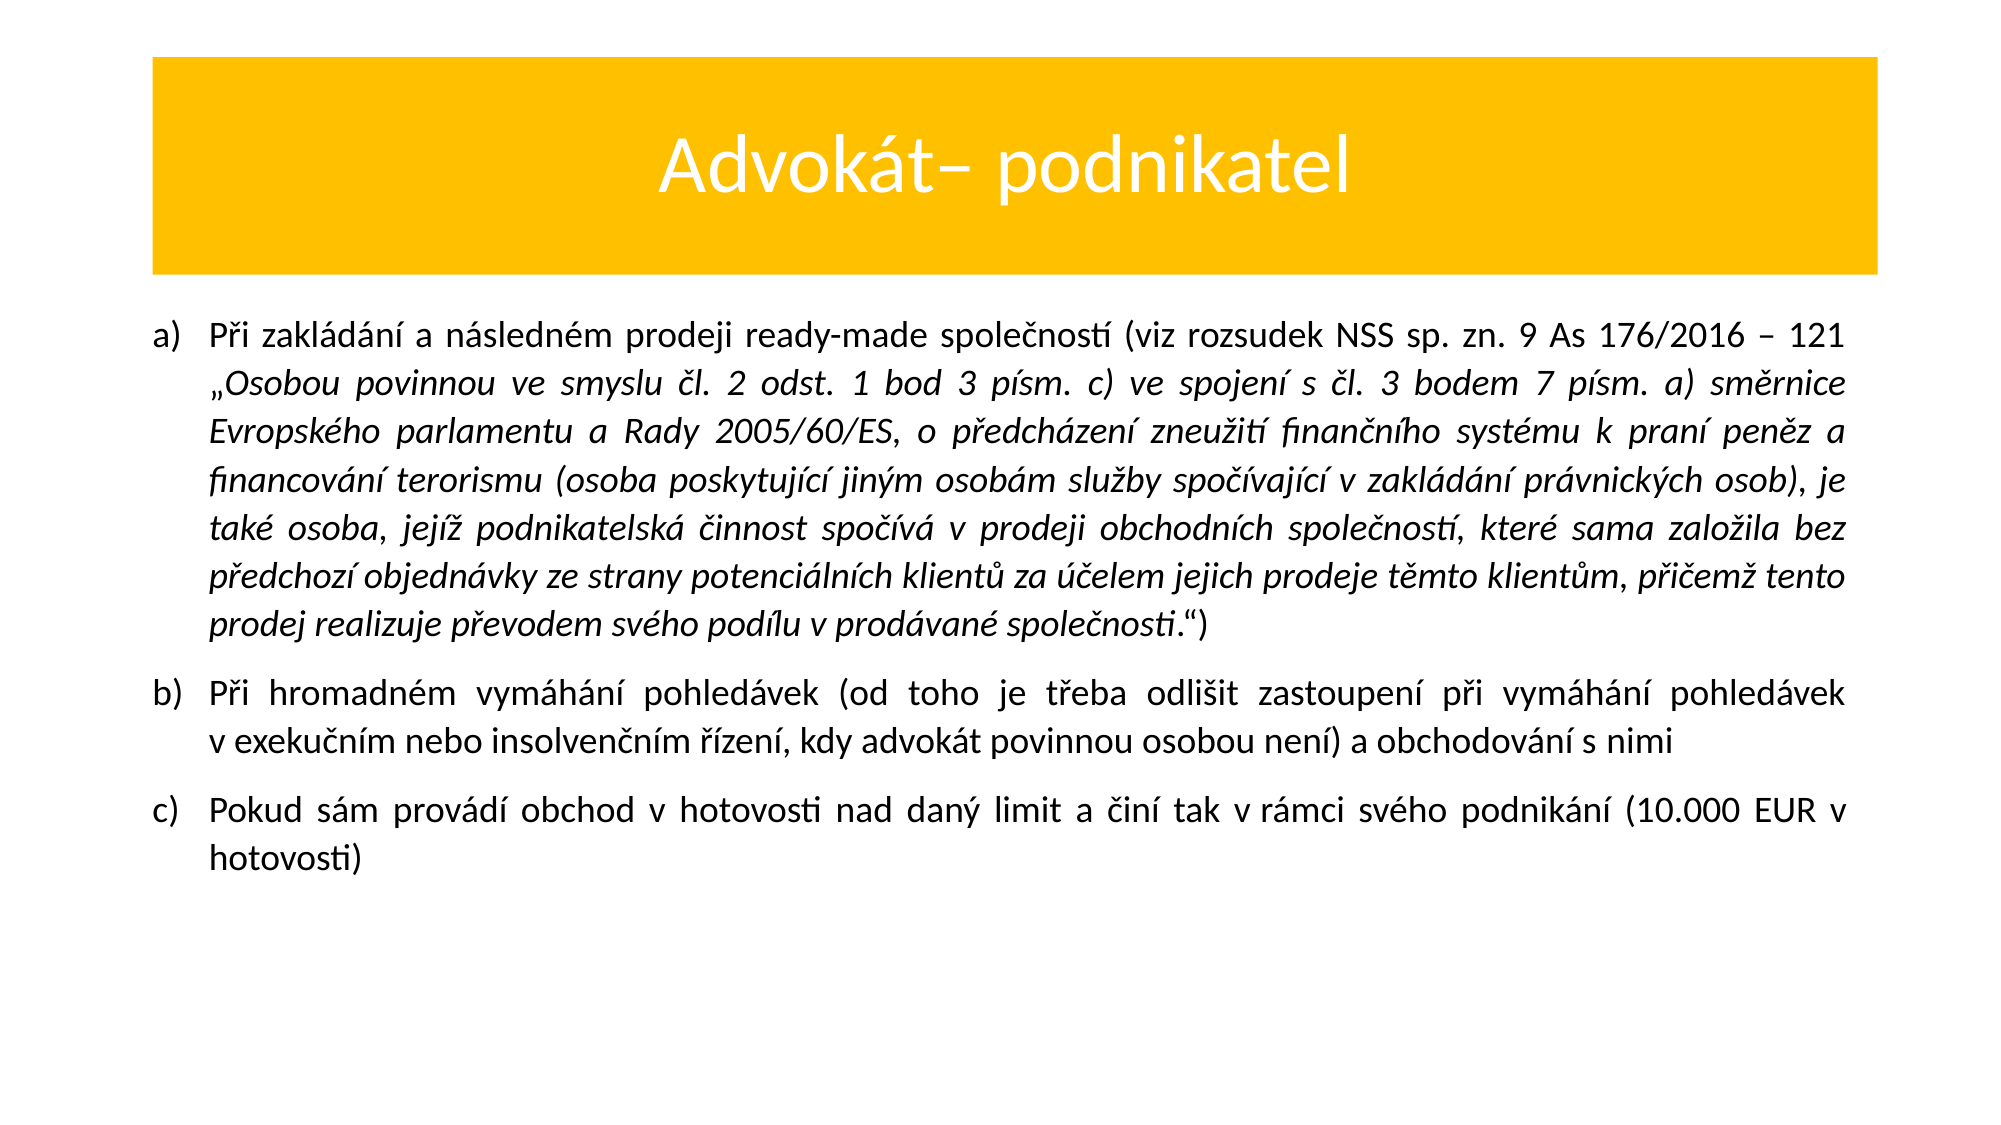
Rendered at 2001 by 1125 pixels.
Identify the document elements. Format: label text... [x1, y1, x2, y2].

title Advokát– podnikatel [152, 57, 1878, 275]
list Při zakládání a následném prodeji ready-made společností (viz rozsudek NSS sp. zn. 9 As 176/2016 – 121 „Osobou povinnou ve smyslu čl. 2 odst. 1 bod 3 písm. c) ve spojení s čl. 3 bodem 7 písm. a) směrnice Evropského parlamentu a Rady 2005/60/ES, o předcházení zneužití finančního systému k praní peněz a financování terorismu (osoba poskytující jiným osobám služby spočívající v zakládání právnických osob), je také osoba, jejíž podnikatelská činnost spočívá v prodeji obchodních společností, které sama založila bez předchozí objednávky ze strany potenciálních klientů za účelem jejich prodeje těmto klientům, přičemž tento prodej realizuje převodem svého podílu v prodávané společnosti.“) Při hromadném vymáhání pohledávek (od toho je třeba odlišit zastoupení při vymáhání pohledávek v exekučním nebo insolvenčním řízení, kdy advokát povinnou osobou není) a obchodování s nimi Pokud sám provádí obchod v hotovosti nad daný limit a činí tak v rámci svého podnikání (10.000 EUR v hotovosti) [137, 299, 1863, 1014]
